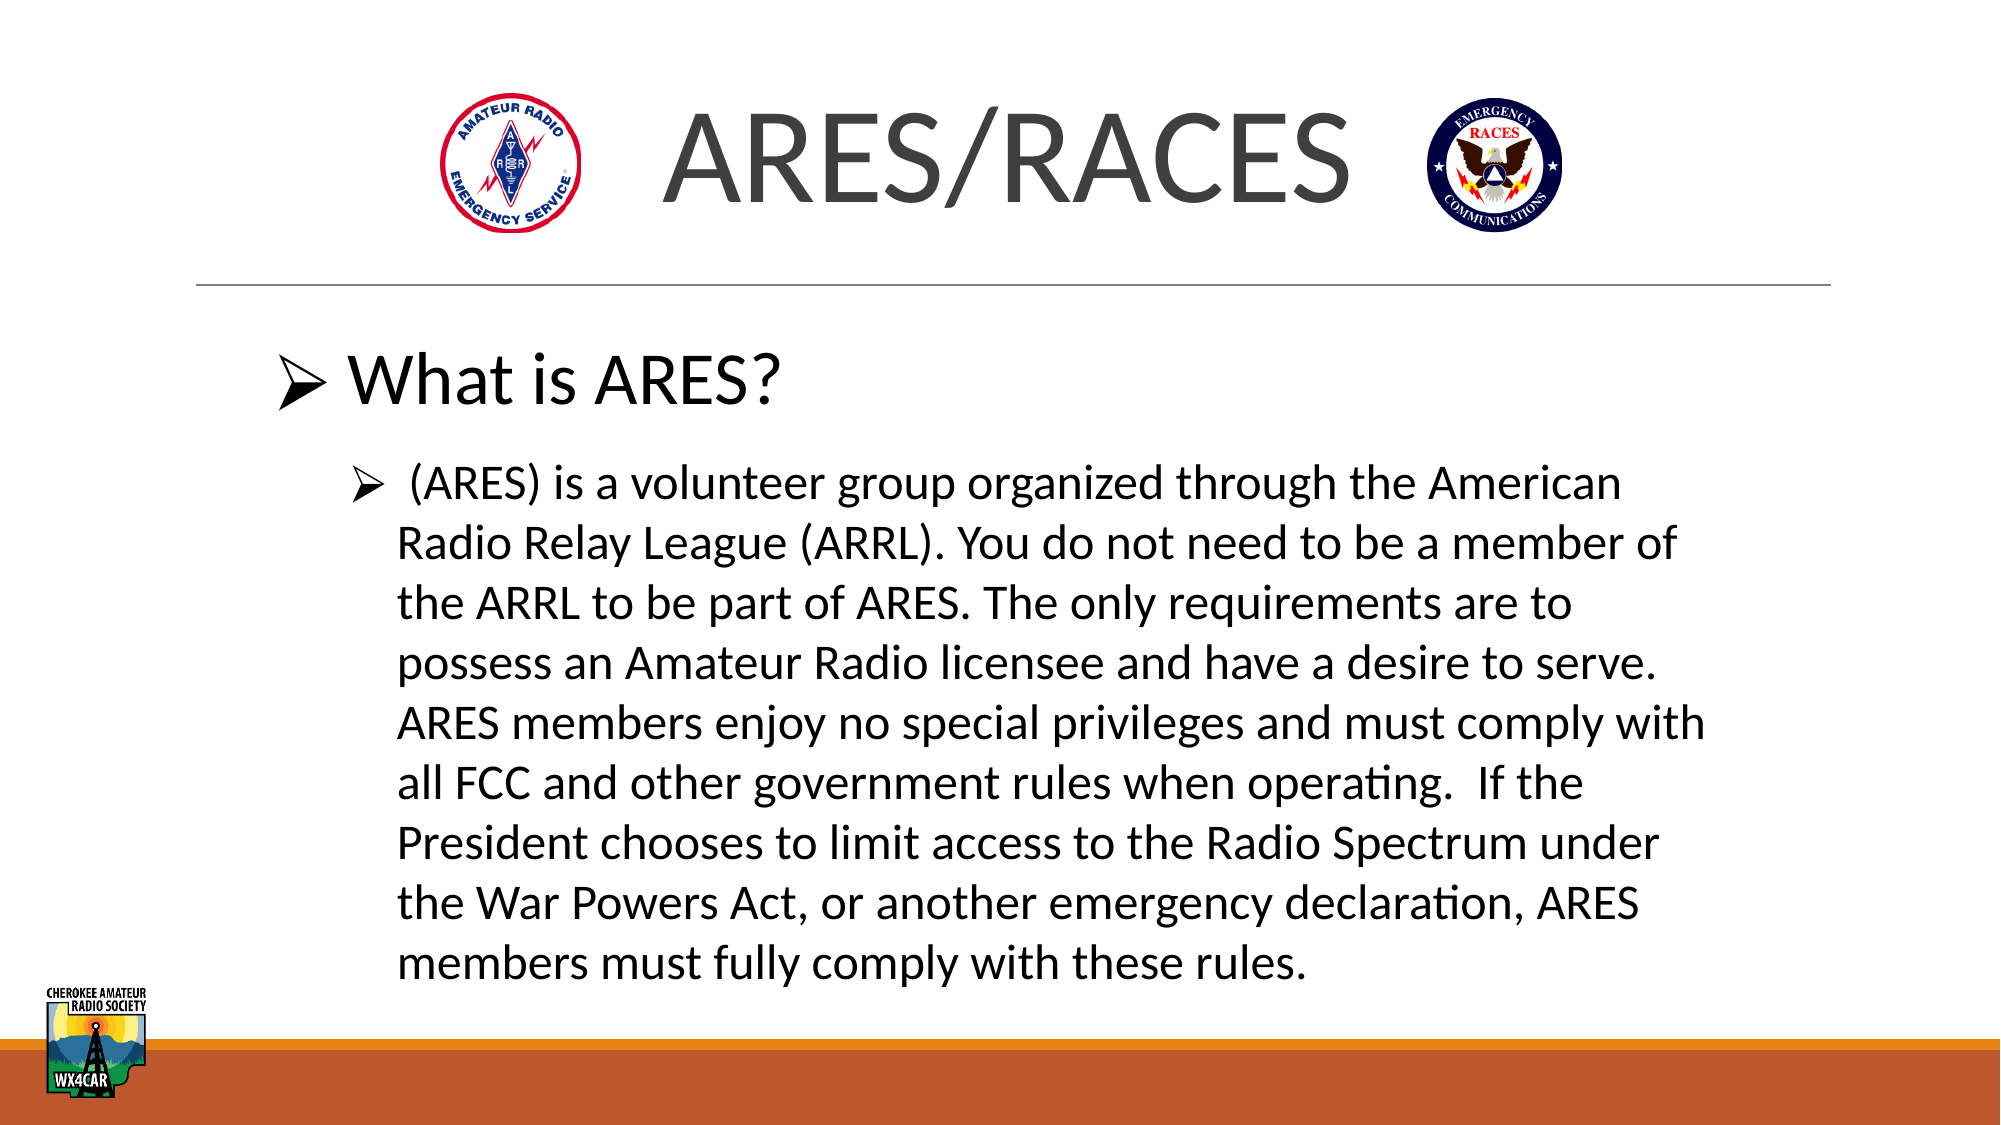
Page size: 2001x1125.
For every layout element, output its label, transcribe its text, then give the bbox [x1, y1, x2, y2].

picture [1421, 98, 1562, 233]
text_box What is ARES? (ARES) is a volunteer group organized through the American Radio Relay League (ARRL). You do not need to be a member of the ARRL to be part of ARES. The only requirements are to possess an Amateur Radio licensee and have a desire to serve. ARES members enjoy no special privileges and must comply with all FCC and other government rules when operating. If the President chooses to limit access to the Radio Spectrum under the War Powers Act, or another emergency declaration, ARES members must fully comply with these rules. [260, 321, 1742, 997]
title ARES/RACES [195, 0, 1821, 238]
picture [19, 978, 180, 1111]
picture [440, 92, 581, 233]
